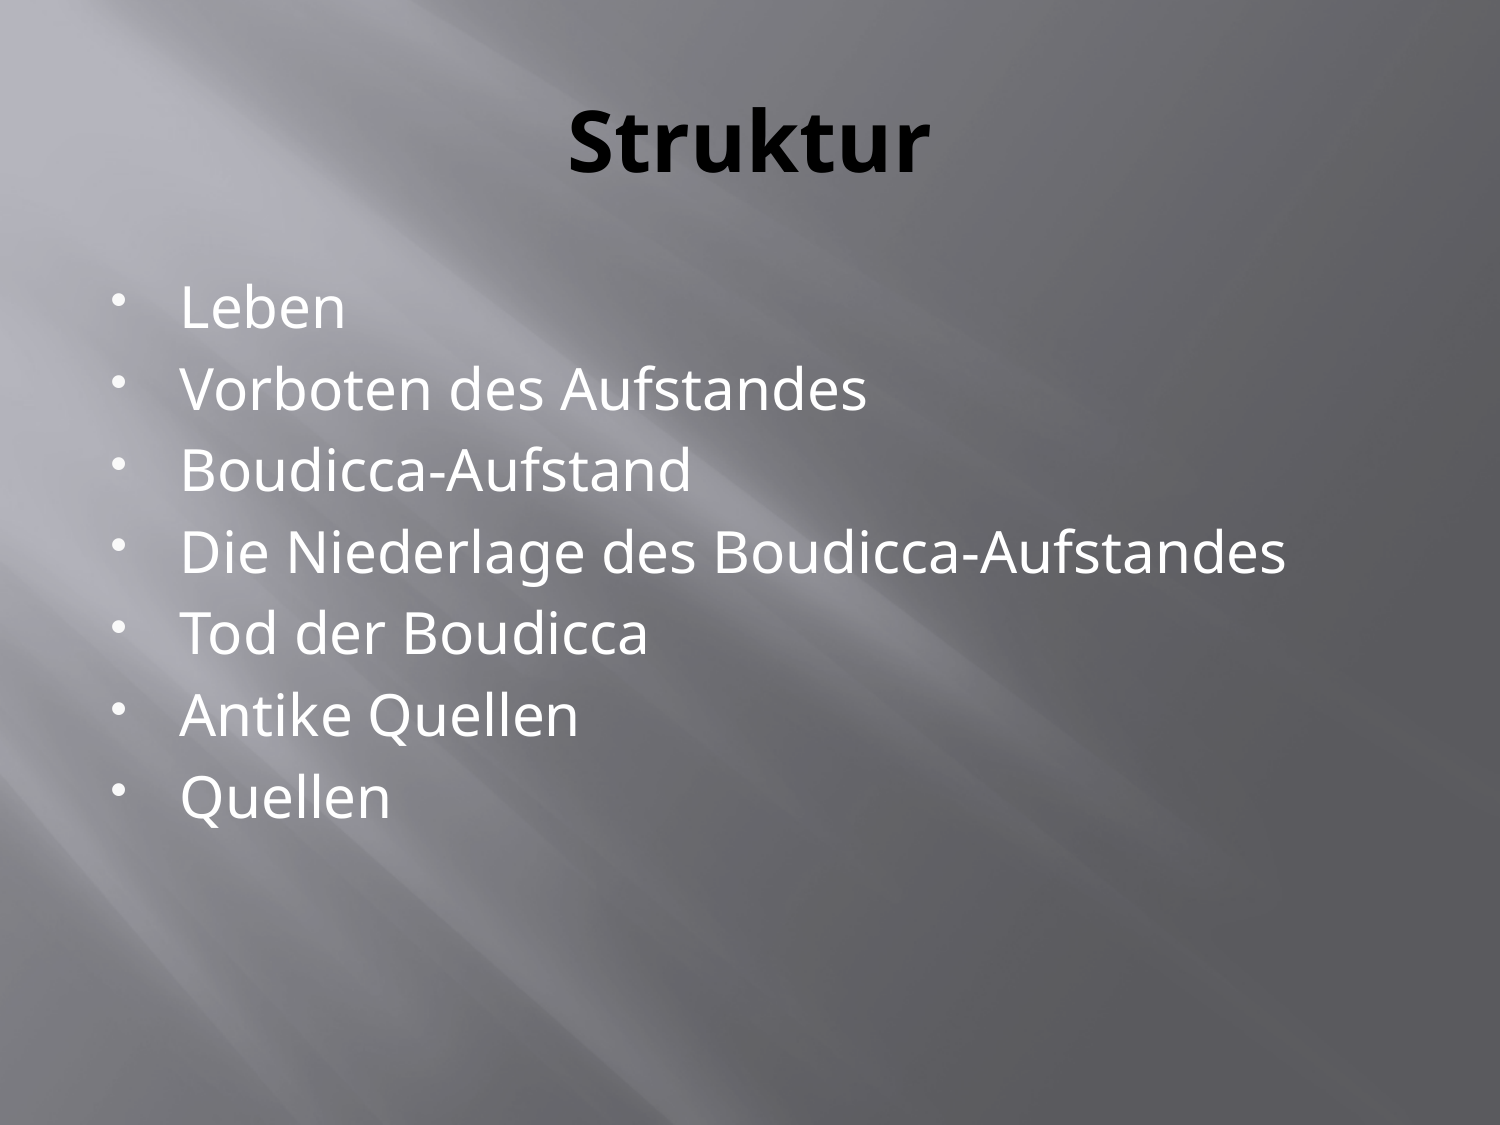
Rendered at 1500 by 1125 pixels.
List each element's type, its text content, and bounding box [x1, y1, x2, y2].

list Leben Vorboten des Aufstandes Boudicca-Aufstand Die Niederlage des Boudicca-Aufstandes Tod der Boudicca Antike Quellen Quellen [75, 262, 1425, 1035]
title Struktur [75, 45, 1425, 233]
